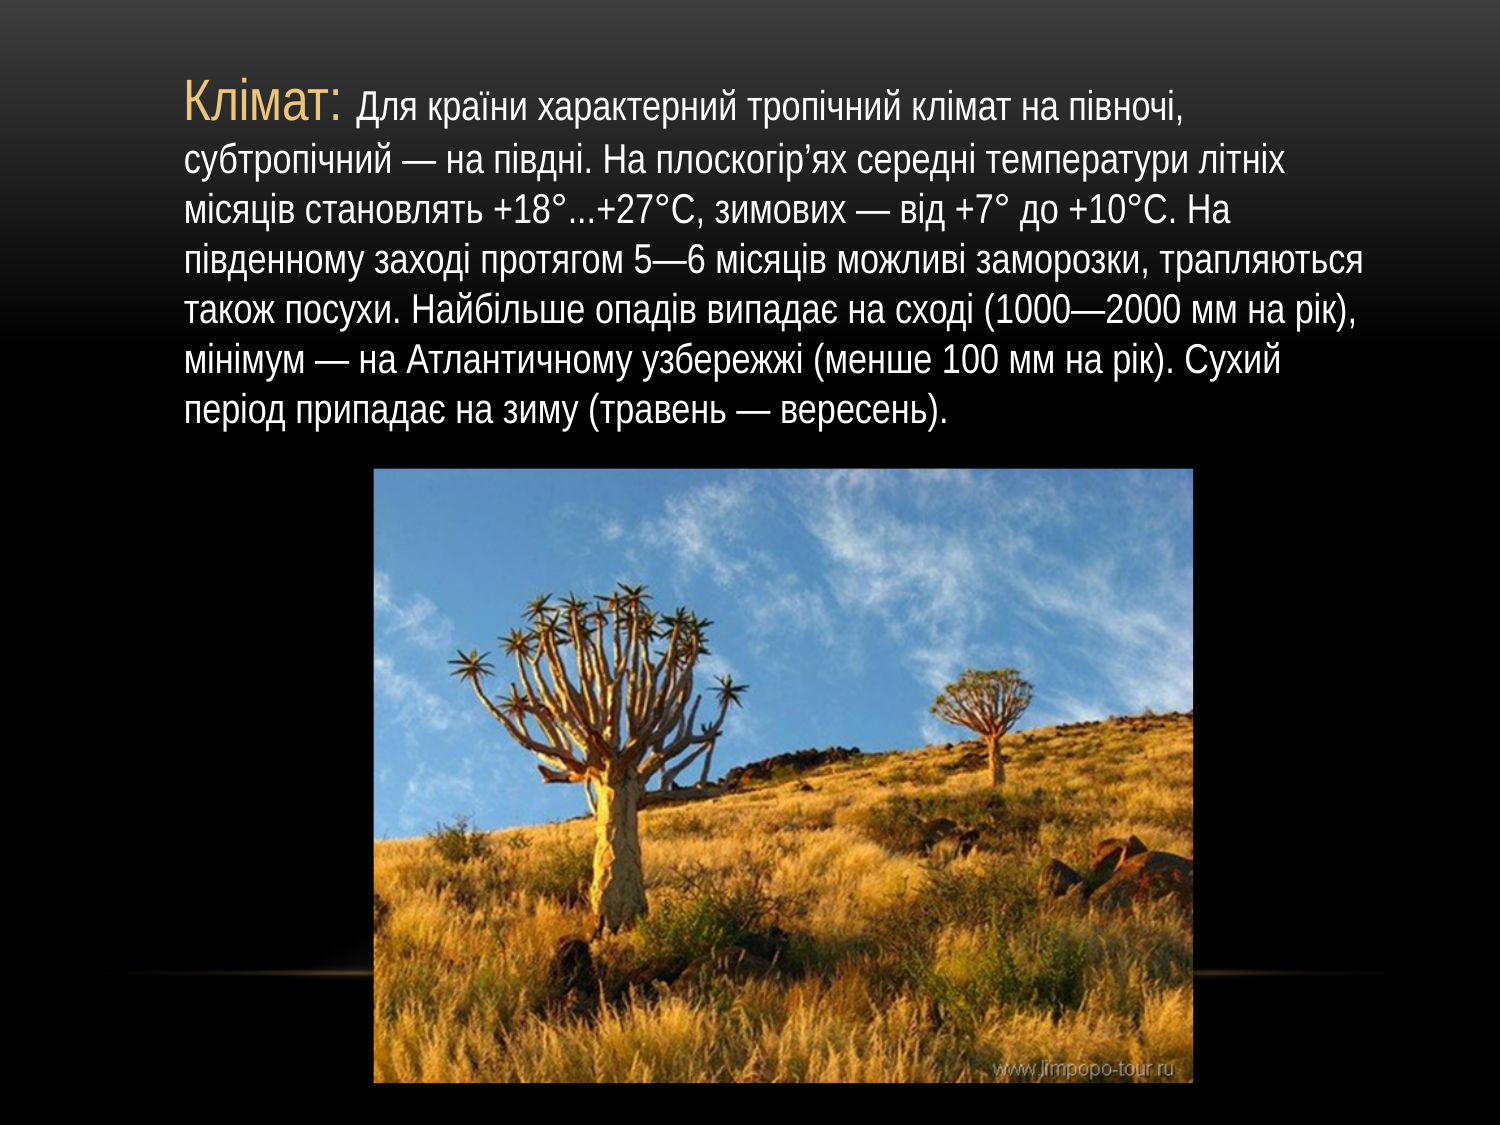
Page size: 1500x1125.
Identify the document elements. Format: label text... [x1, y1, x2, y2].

picture [0, 0, 1500, 1125]
text_box Клімат: Для країни характерний тропічний клімат на півночі, субтропічний — на півдні. На плоскогір’ях середні температури літніх місяців становлять +18°...+27°С, зимових — від +7° до +10°С. На південному заході протягом 5—6 місяців можливі заморозки, трапляються також посухи. Найбільше опадів випадає на сході (1000—2000 мм на рік), мінімум — на Атлантичному узбережжі (менше 100 мм на рік). Сухий період припадає на зиму (травень — вересень). [169, 54, 1398, 440]
